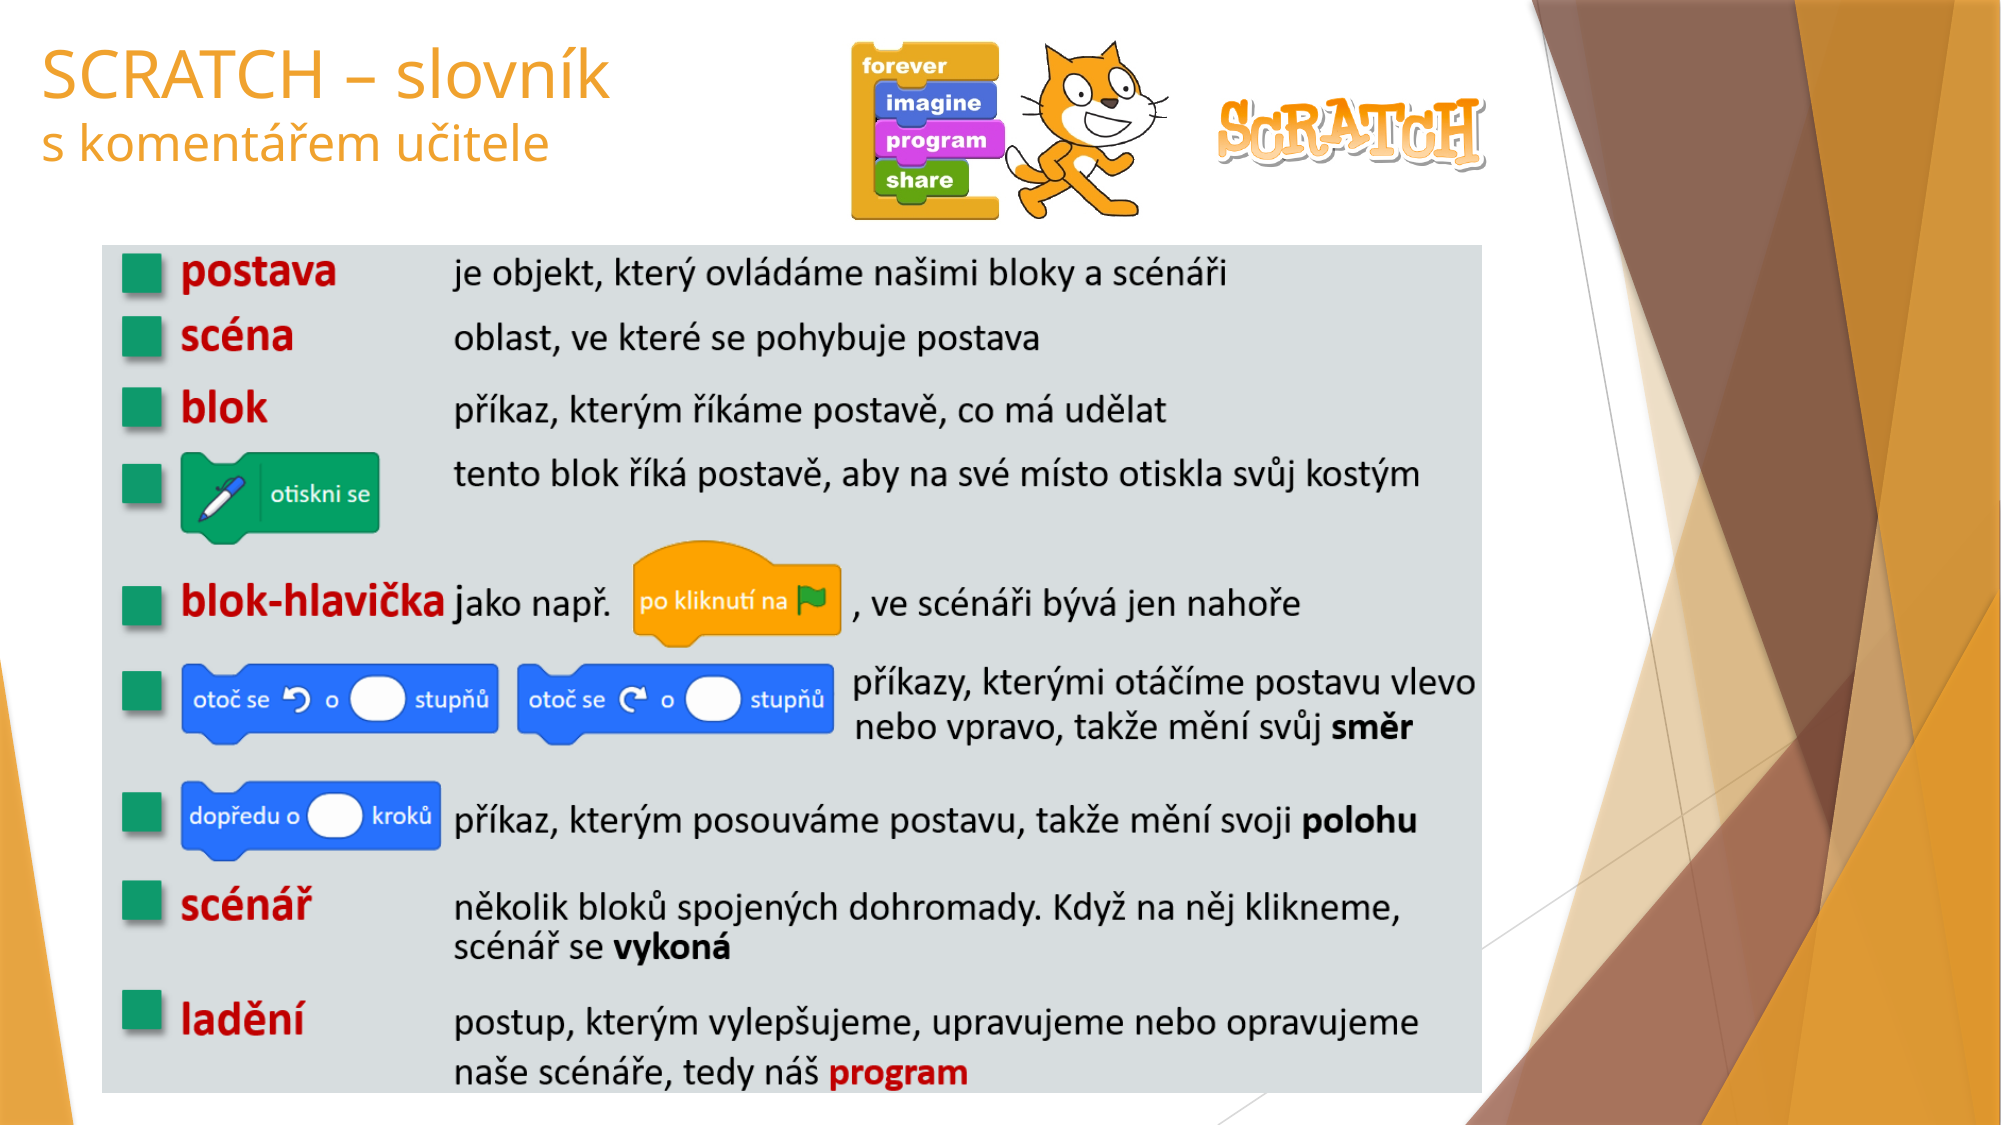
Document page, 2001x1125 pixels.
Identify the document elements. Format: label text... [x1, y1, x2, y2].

picture [101, 244, 1483, 1093]
title SCRATCH – slovník s komentářem učitele [26, 24, 1505, 209]
picture [841, 31, 1527, 231]
